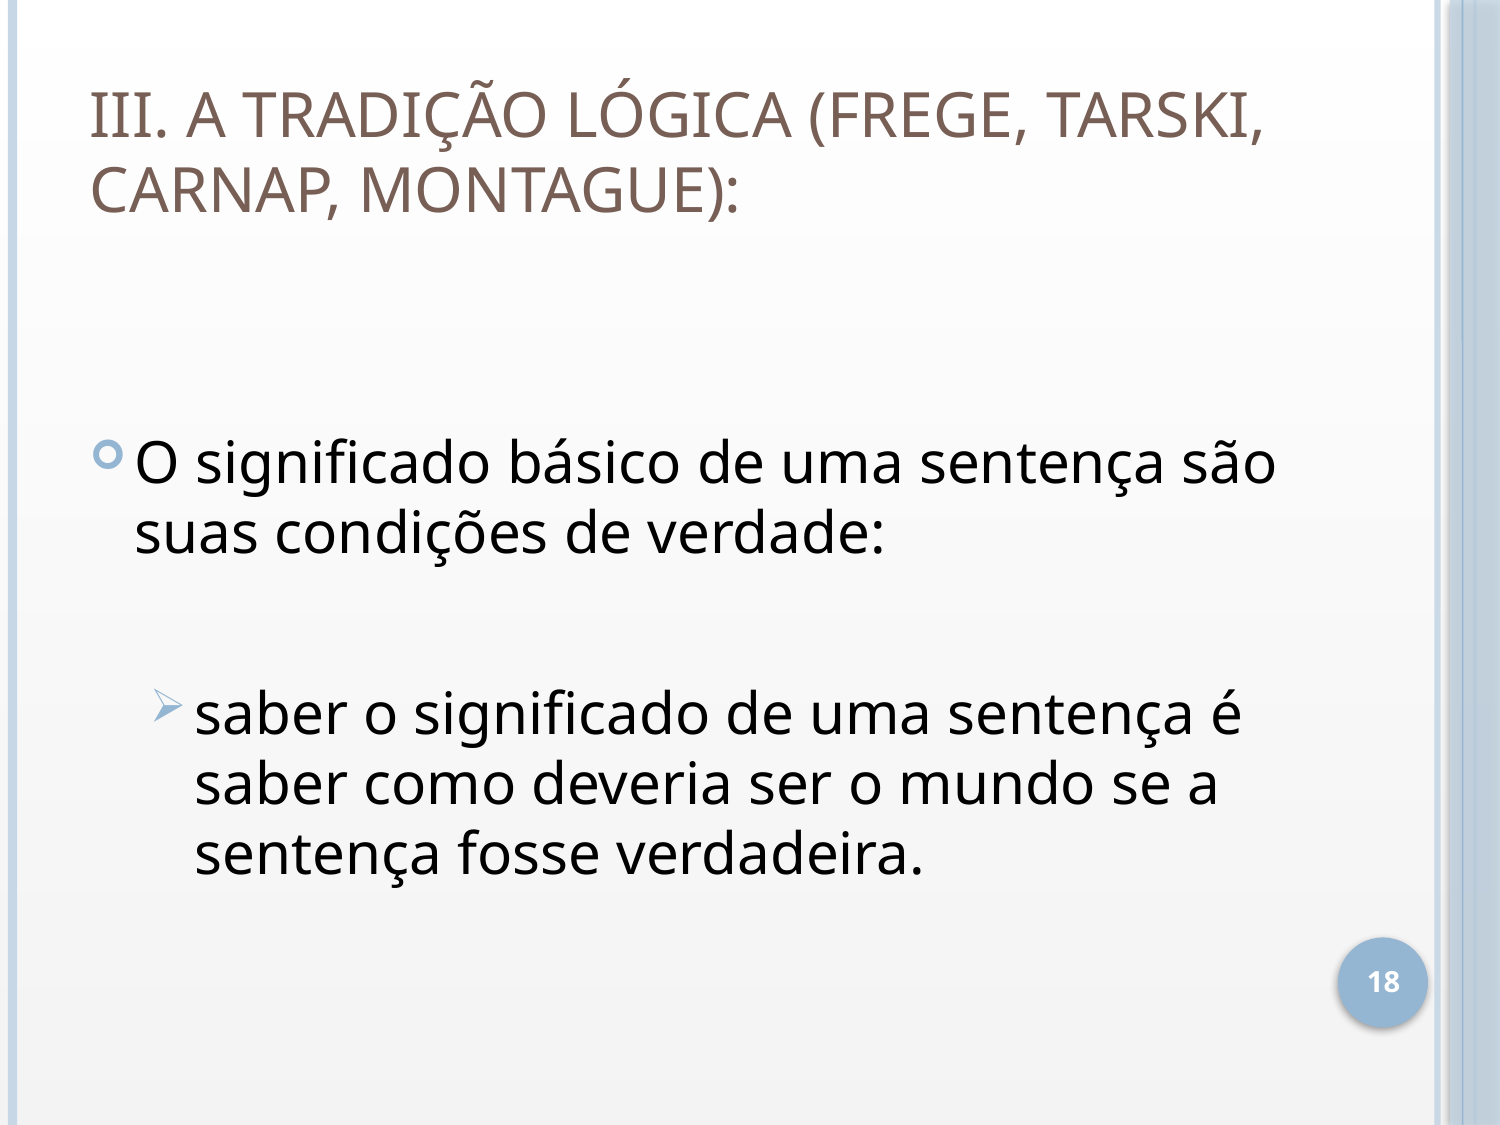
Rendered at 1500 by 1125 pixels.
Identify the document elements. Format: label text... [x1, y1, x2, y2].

title iii. A tradição lógica (Frege, Tarski, Carnap, Montague): [75, 45, 1300, 233]
slide_number 18 [1333, 940, 1434, 1027]
list O significado básico de uma sentença são suas condições de verdade: saber o significado de uma sentença é saber como deveria ser o mundo se a sentença fosse verdadeira. [75, 262, 1300, 1062]
